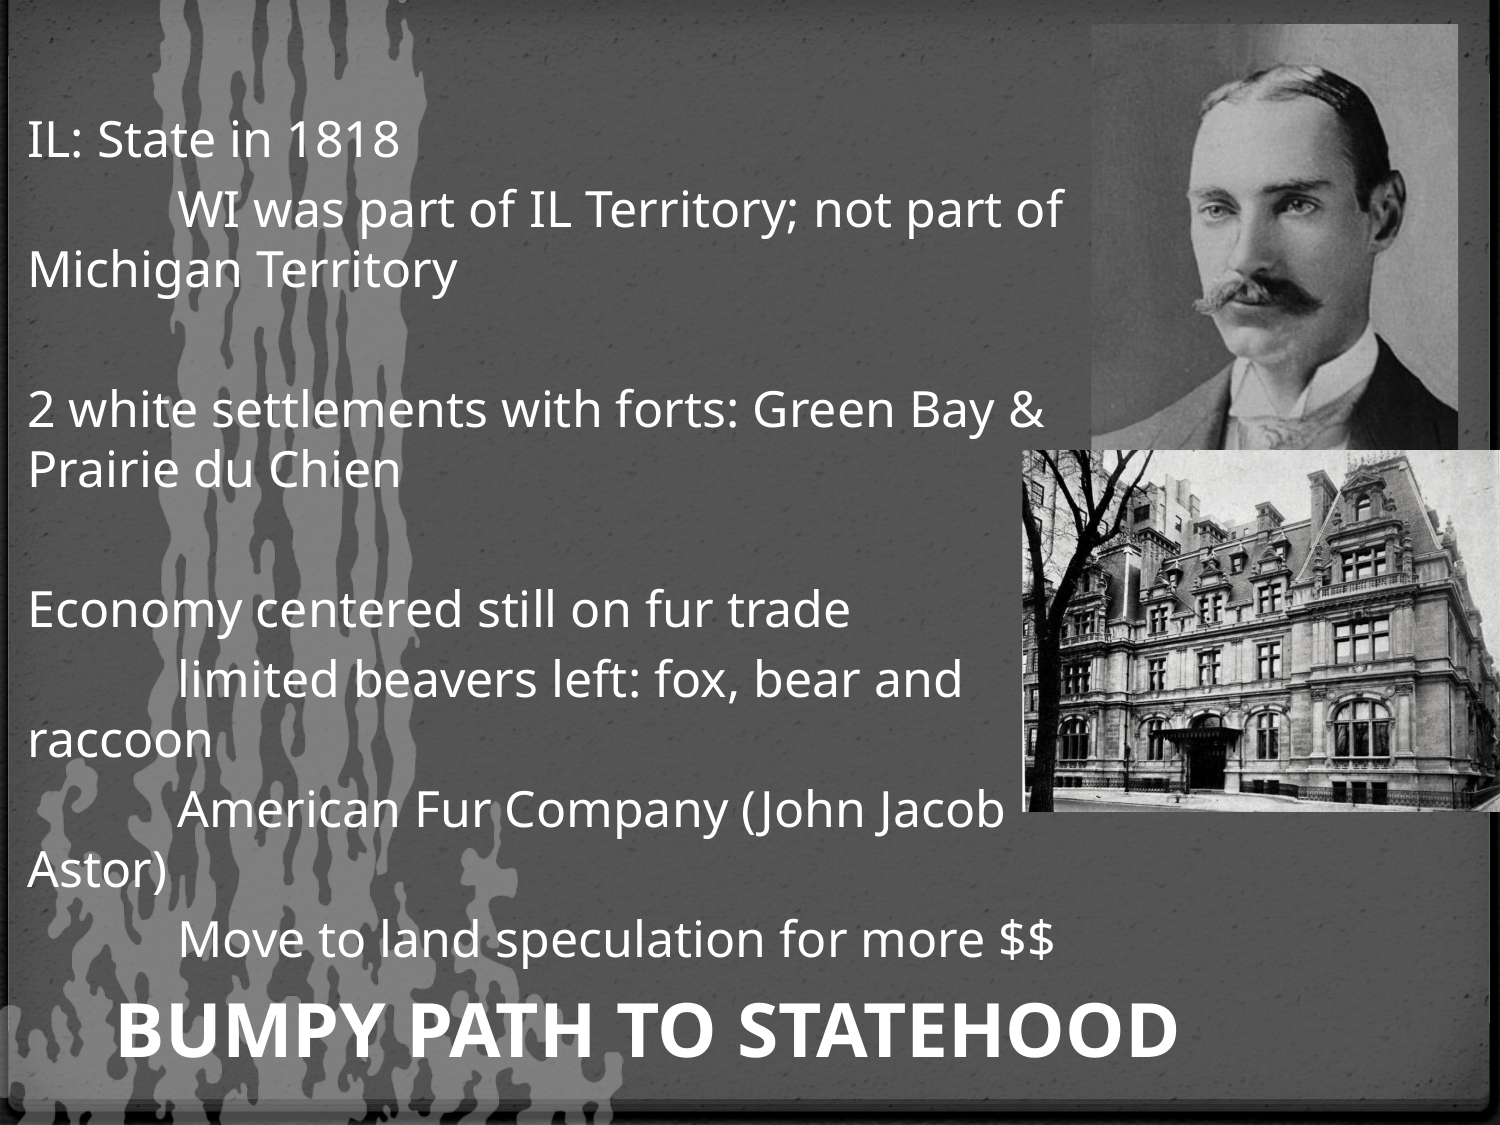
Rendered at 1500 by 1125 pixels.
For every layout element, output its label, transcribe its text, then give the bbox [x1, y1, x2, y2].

picture [0, 0, 1500, 1125]
list IL: State in 1818 WI was part of IL Territory; not part of Michigan Territory 2 white settlements with forts: Green Bay & Prairie du Chien Economy centered still on fur trade limited beavers left: fox, bear and raccoon American Fur Company (John Jacob Astor) Move to land speculation for more $$ [12, 112, 1088, 975]
title Bumpy path to statehood [99, 975, 1375, 1088]
